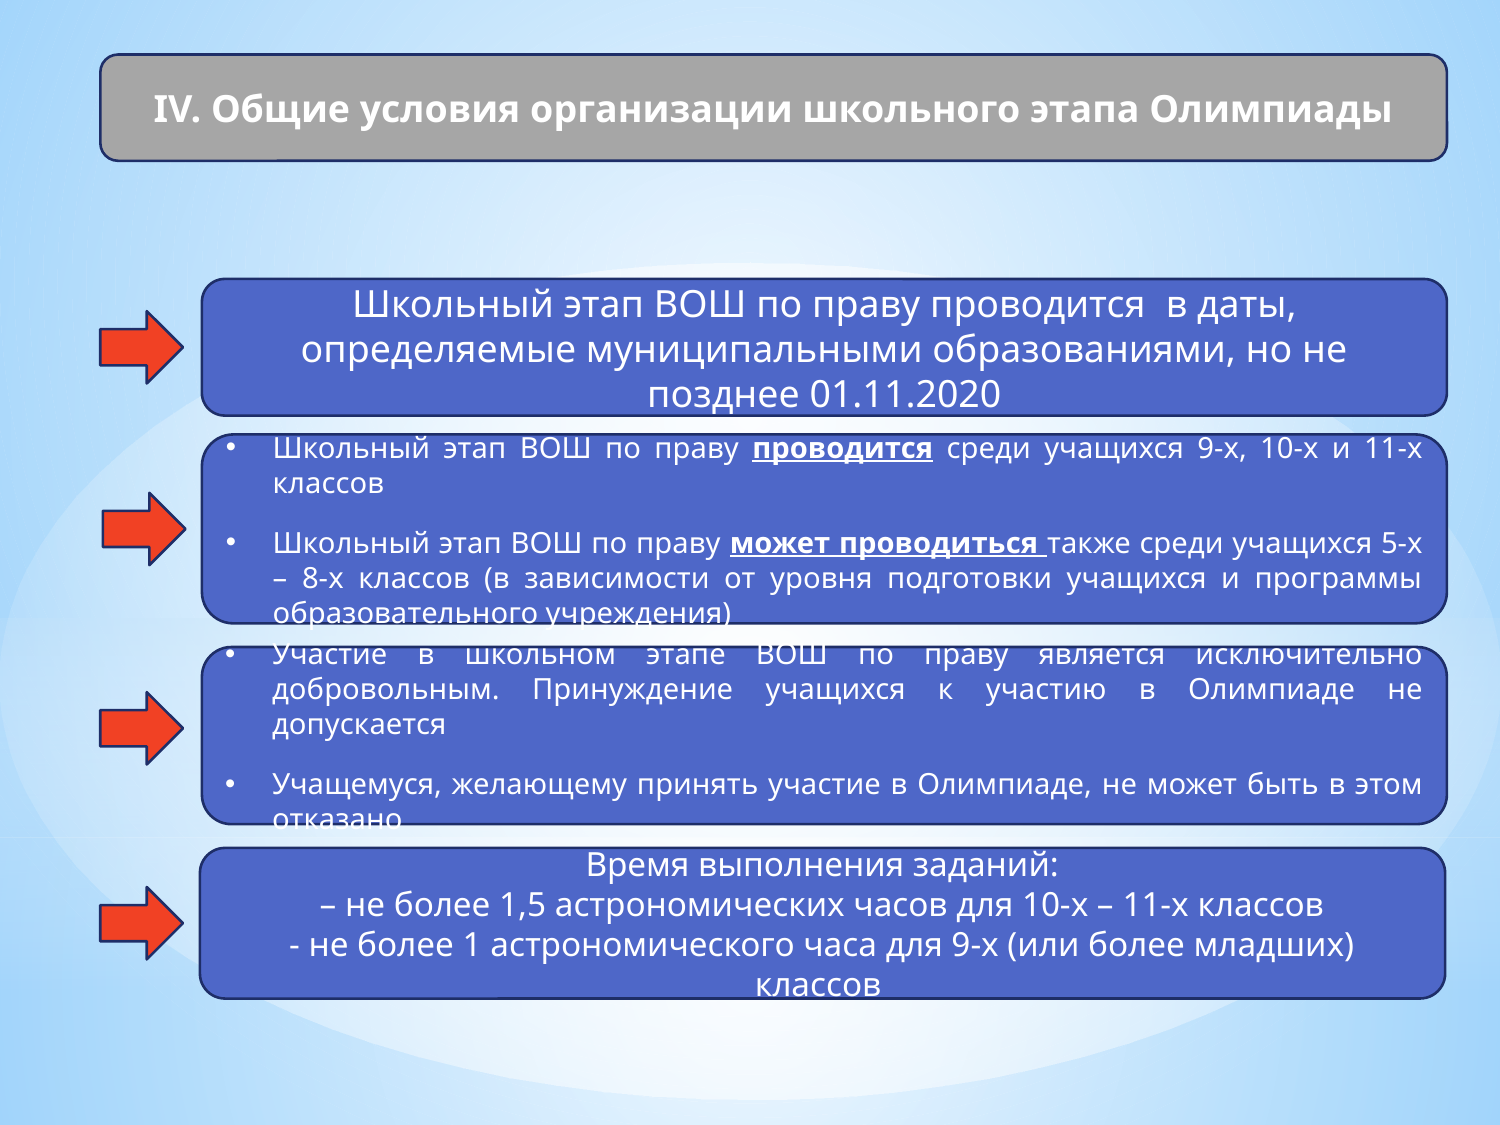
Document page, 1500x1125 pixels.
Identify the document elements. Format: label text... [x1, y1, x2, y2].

text_box IV. Общие условия организации школьного этапа Олимпиады [99, 53, 1449, 163]
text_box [100, 278, 1448, 999]
